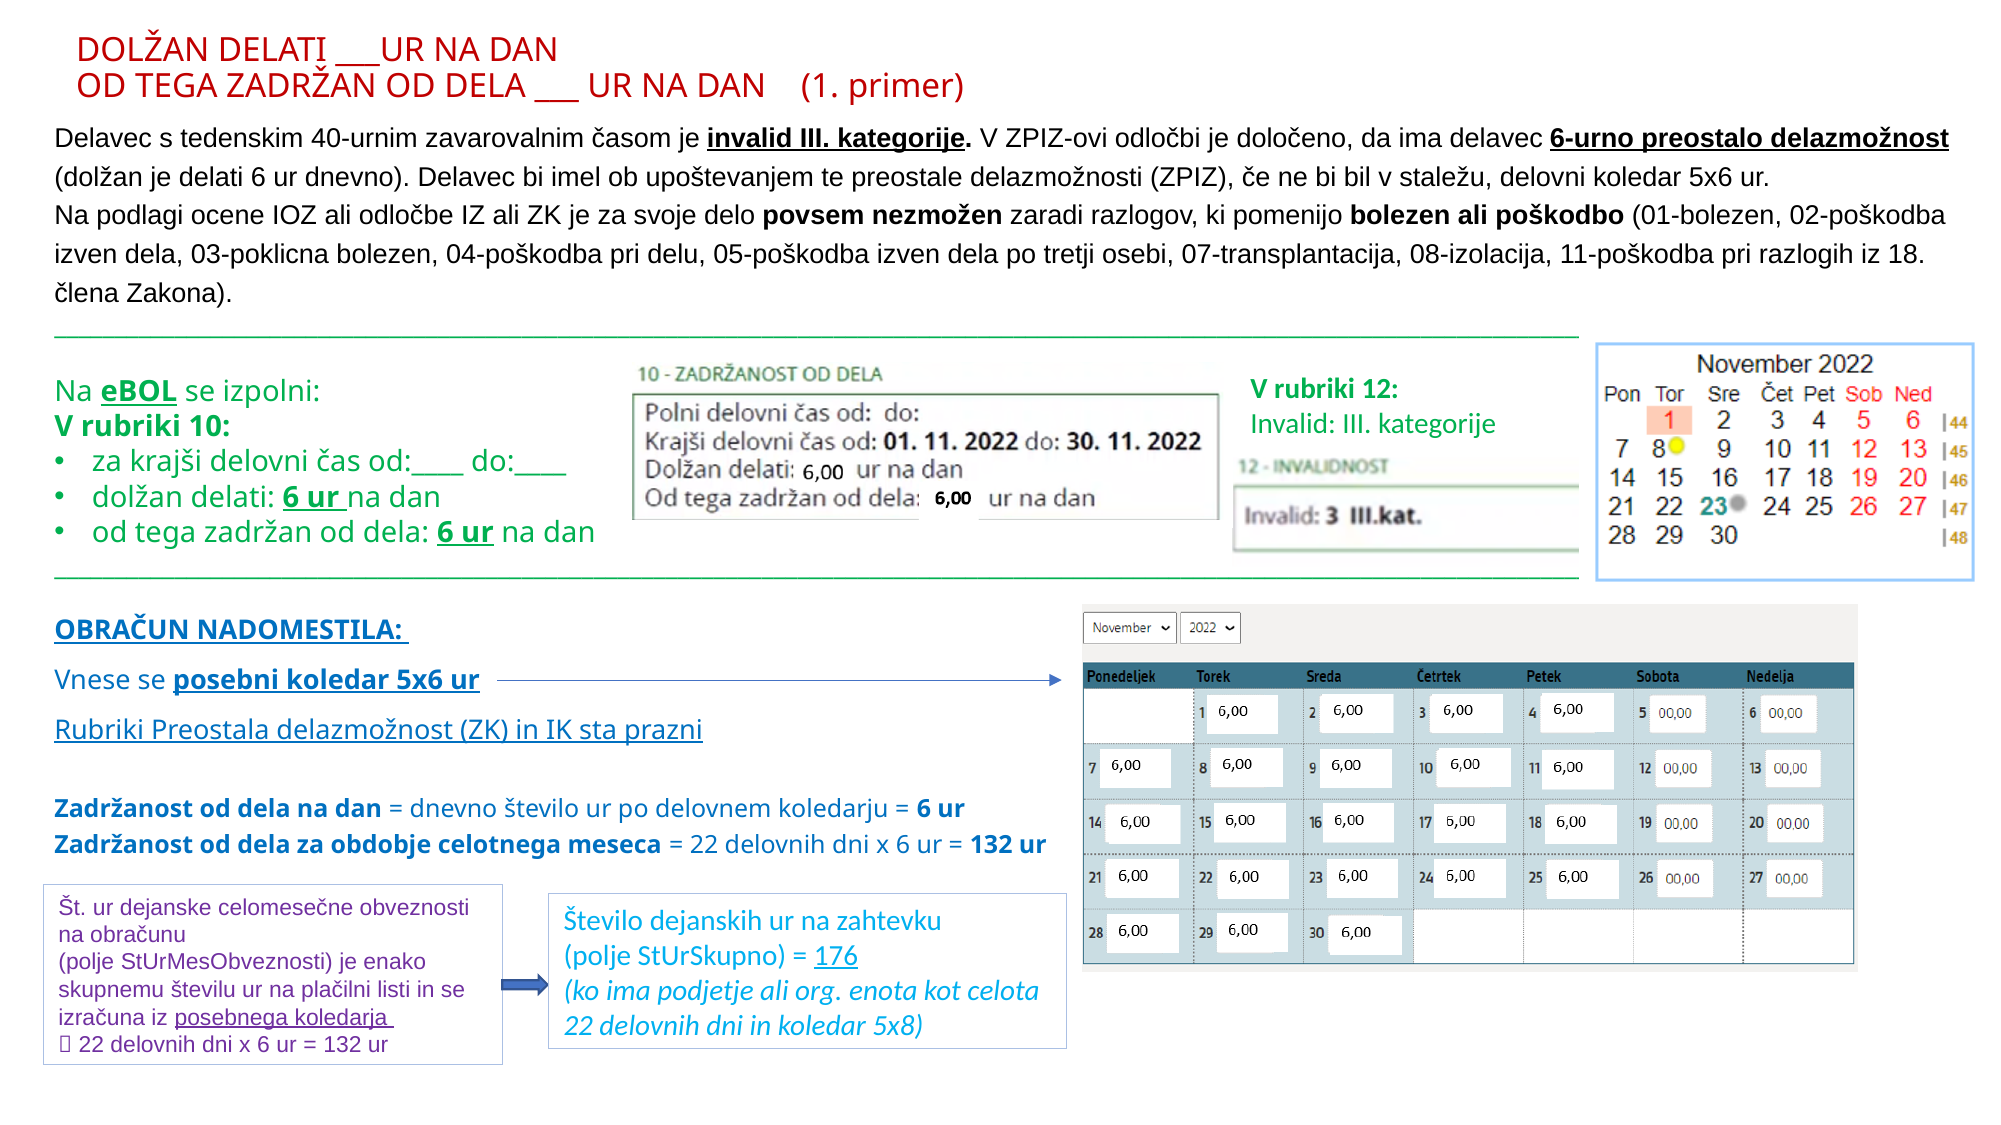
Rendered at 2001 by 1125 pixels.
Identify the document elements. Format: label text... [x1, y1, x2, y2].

text_box [501, 973, 548, 997]
list Delavec s tedenskim 40-urnim zavarovalnim časom je invalid III. kategorije. V ZPIZ-ovi odločbi je določeno, da ima delavec 6-urno preostalo delazmožnost (dolžan je delati 6 ur dnevno). Delavec bi imel ob upoštevanjem te preostale delazmožnosti (ZPIZ), če ne bi bil v staležu, delovni koledar 5x6 ur. Na podlagi ocene IOZ ali odločbe IZ ali ZK je za svoje delo povsem nezmožen zaradi razlogov, ki pomenijo bolezen ali poškodbo (01-bolezen, 02-poškodba izven dela, 03-poklicna bolezen, 04-poškodba pri delu, 05-poškodba izven dela po tretji osebi, 07-transplantacija, 08-izolacija, 11-poškodba pri razlogih iz 18. člena Zakona). ___________________________________________________________________________________________________________________________________________________________ Na eBOL se izpolni: V rubriki 10: za krajši delovni čas od:____ do:____ dolžan delati: 6 ur na dan od tega zadržan od dela: 6 ur na dan _________________________________________________________________________________________________________________________________________________________ OBRAČUN NADOMESTILA: Vnese se posebni koledar 5x6 ur Rubriki Preostala delazmožnost (ZK) in IK sta prazni Zadržanost od dela na dan = dnevno število ur po delovnem koledarju = 6 ur Zadržanost od dela za obdobje celotnega meseca = 22 delovnih dni x 6 ur = 132 ur [39, 106, 2000, 1125]
text_box Št. ur dejanske celomesečne obveznosti na obračunu (polje StUrMesObveznosti) je enako skupnemu številu ur na plačilni listi in se izračuna iz posebnega koledarja  22 delovnih dni x 6 ur = 132 ur [43, 884, 503, 1065]
text_box Število dejanskih ur na zahtevku (polje StUrSkupno) = 176 (ko ima podjetje ali org. enota kot celota 22 delovnih dni in koledar 5x8) [548, 893, 1067, 1049]
picture [621, 332, 1984, 976]
text_box V rubriki 12: Invalid: III. kategorije [1235, 361, 1578, 447]
title DOLŽAN DELATI ___UR NA DAN OD TEGA ZADRŽAN OD DELA ___ UR NA DAN (1. primer) [61, 14, 1697, 106]
